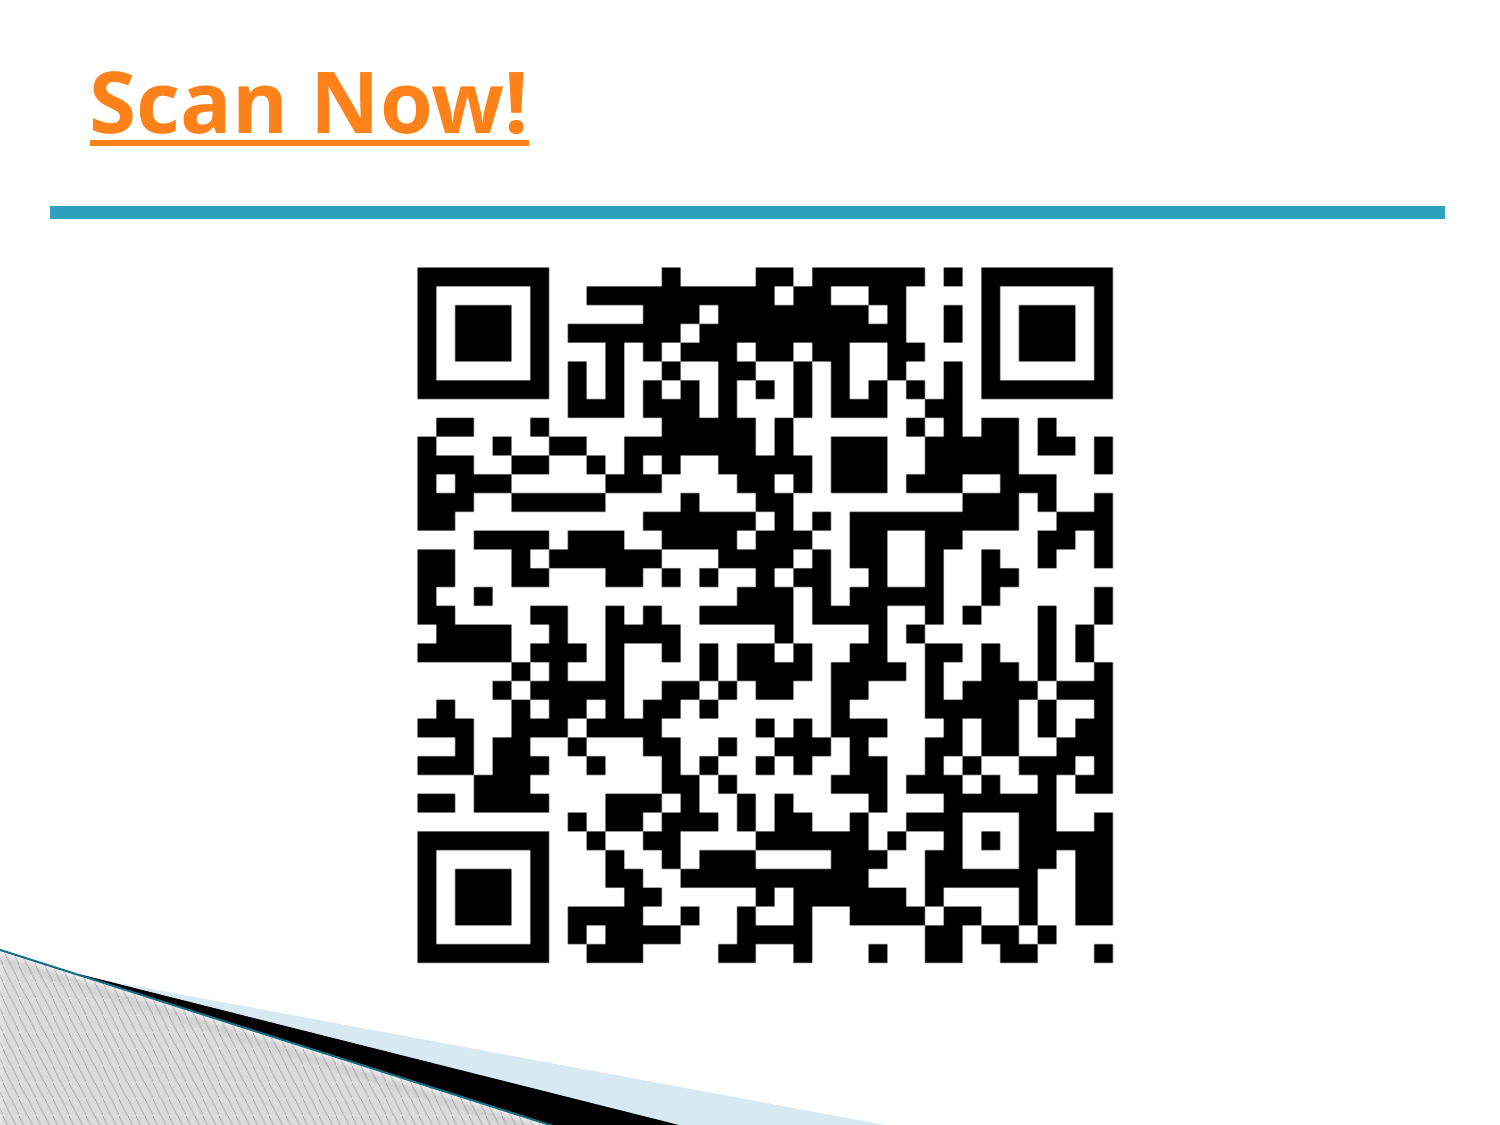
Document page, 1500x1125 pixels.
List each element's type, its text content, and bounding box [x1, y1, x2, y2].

title Scan Now! [75, 12, 1425, 200]
picture [399, 249, 1132, 982]
